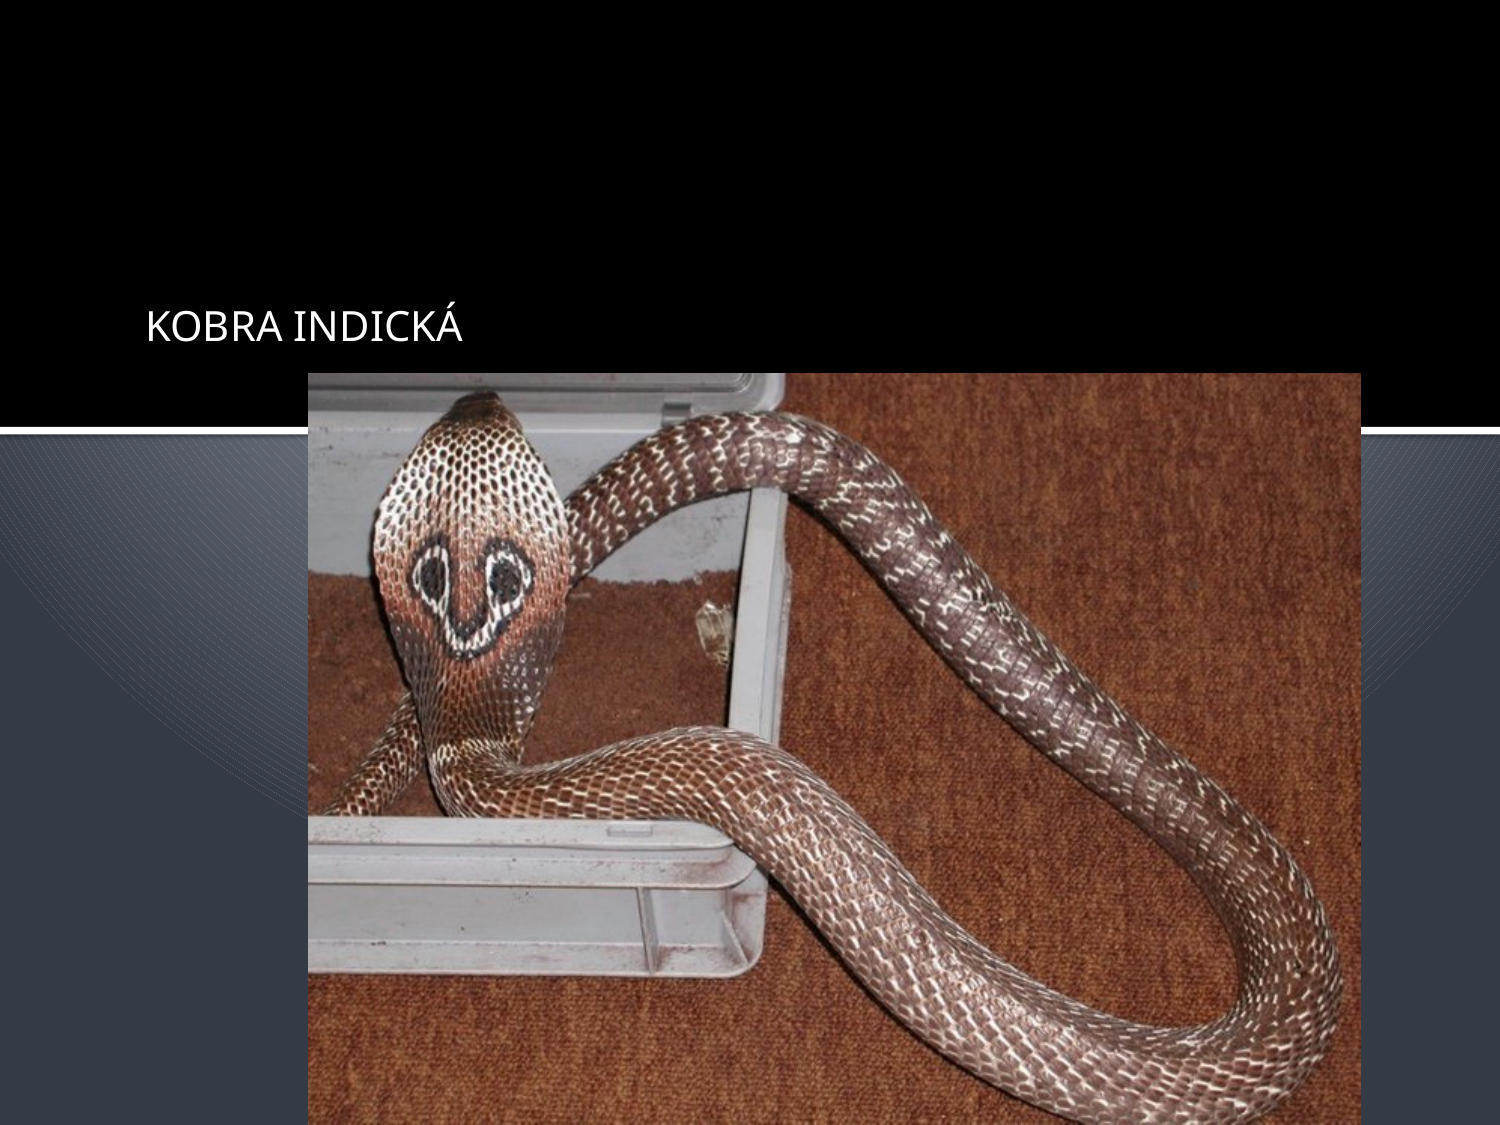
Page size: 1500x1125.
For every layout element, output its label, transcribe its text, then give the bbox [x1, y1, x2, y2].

list KOBRA INDICKÁ [121, 299, 1438, 413]
picture [308, 373, 1362, 1125]
